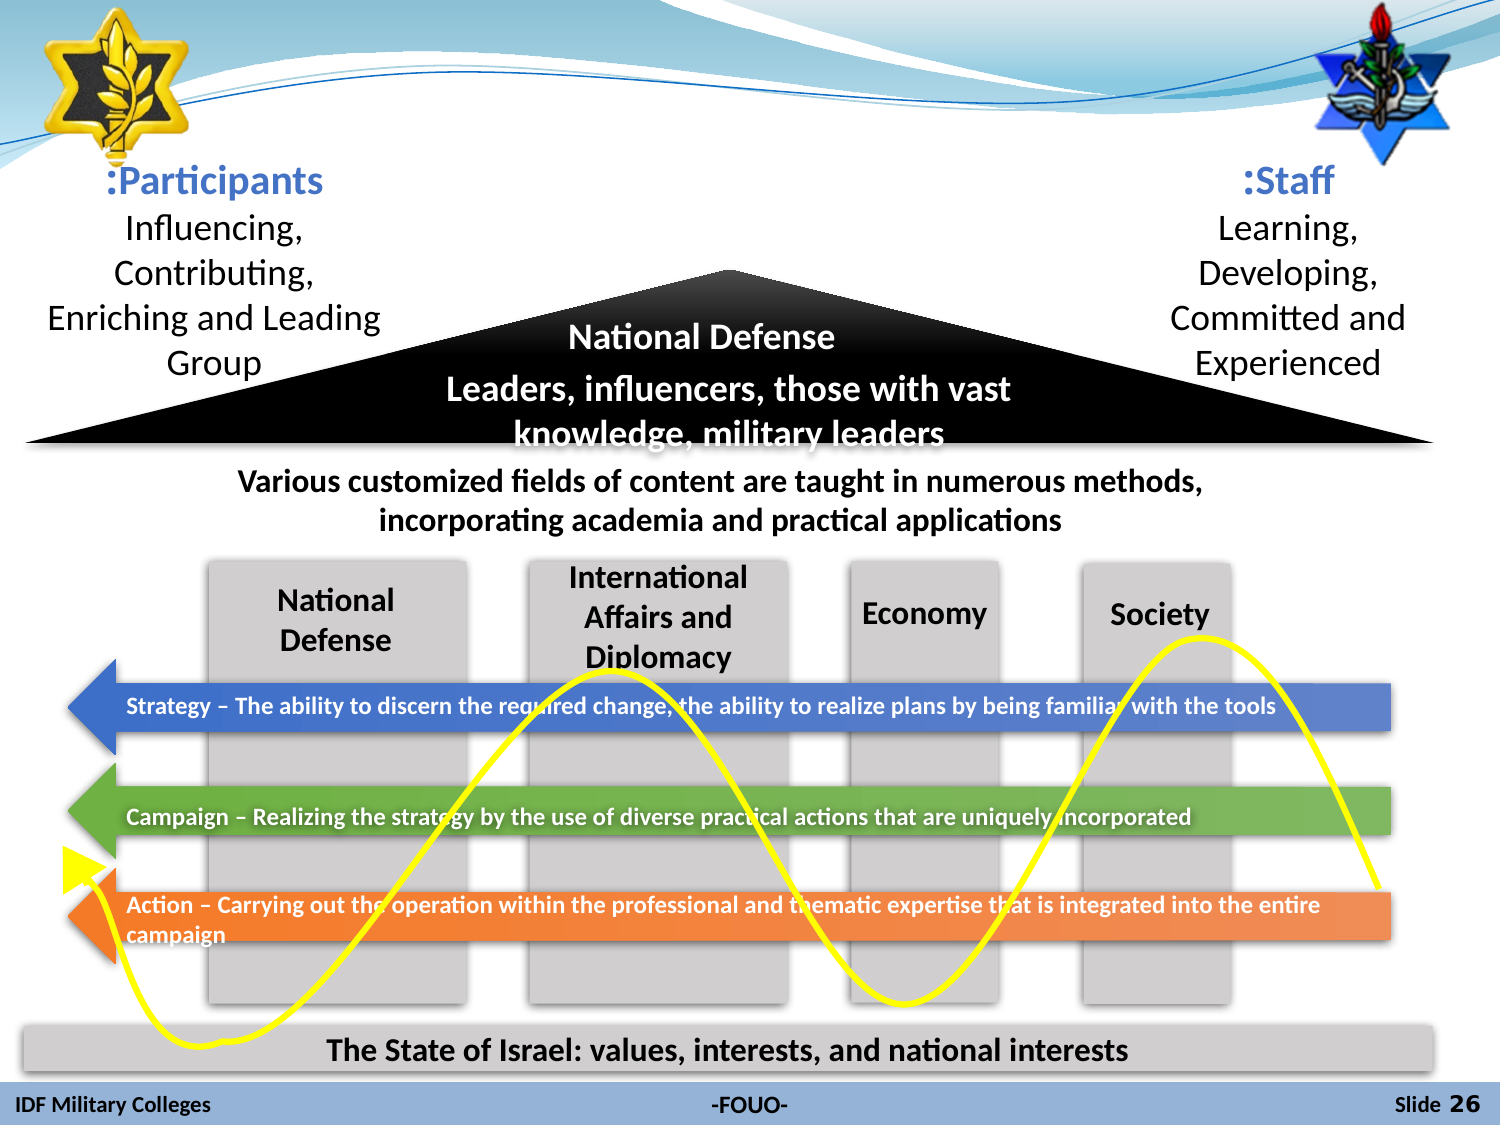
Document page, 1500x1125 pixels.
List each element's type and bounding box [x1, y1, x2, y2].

text_box [23, 145, 1436, 1078]
picture [1310, 0, 1459, 173]
picture [42, 0, 193, 145]
